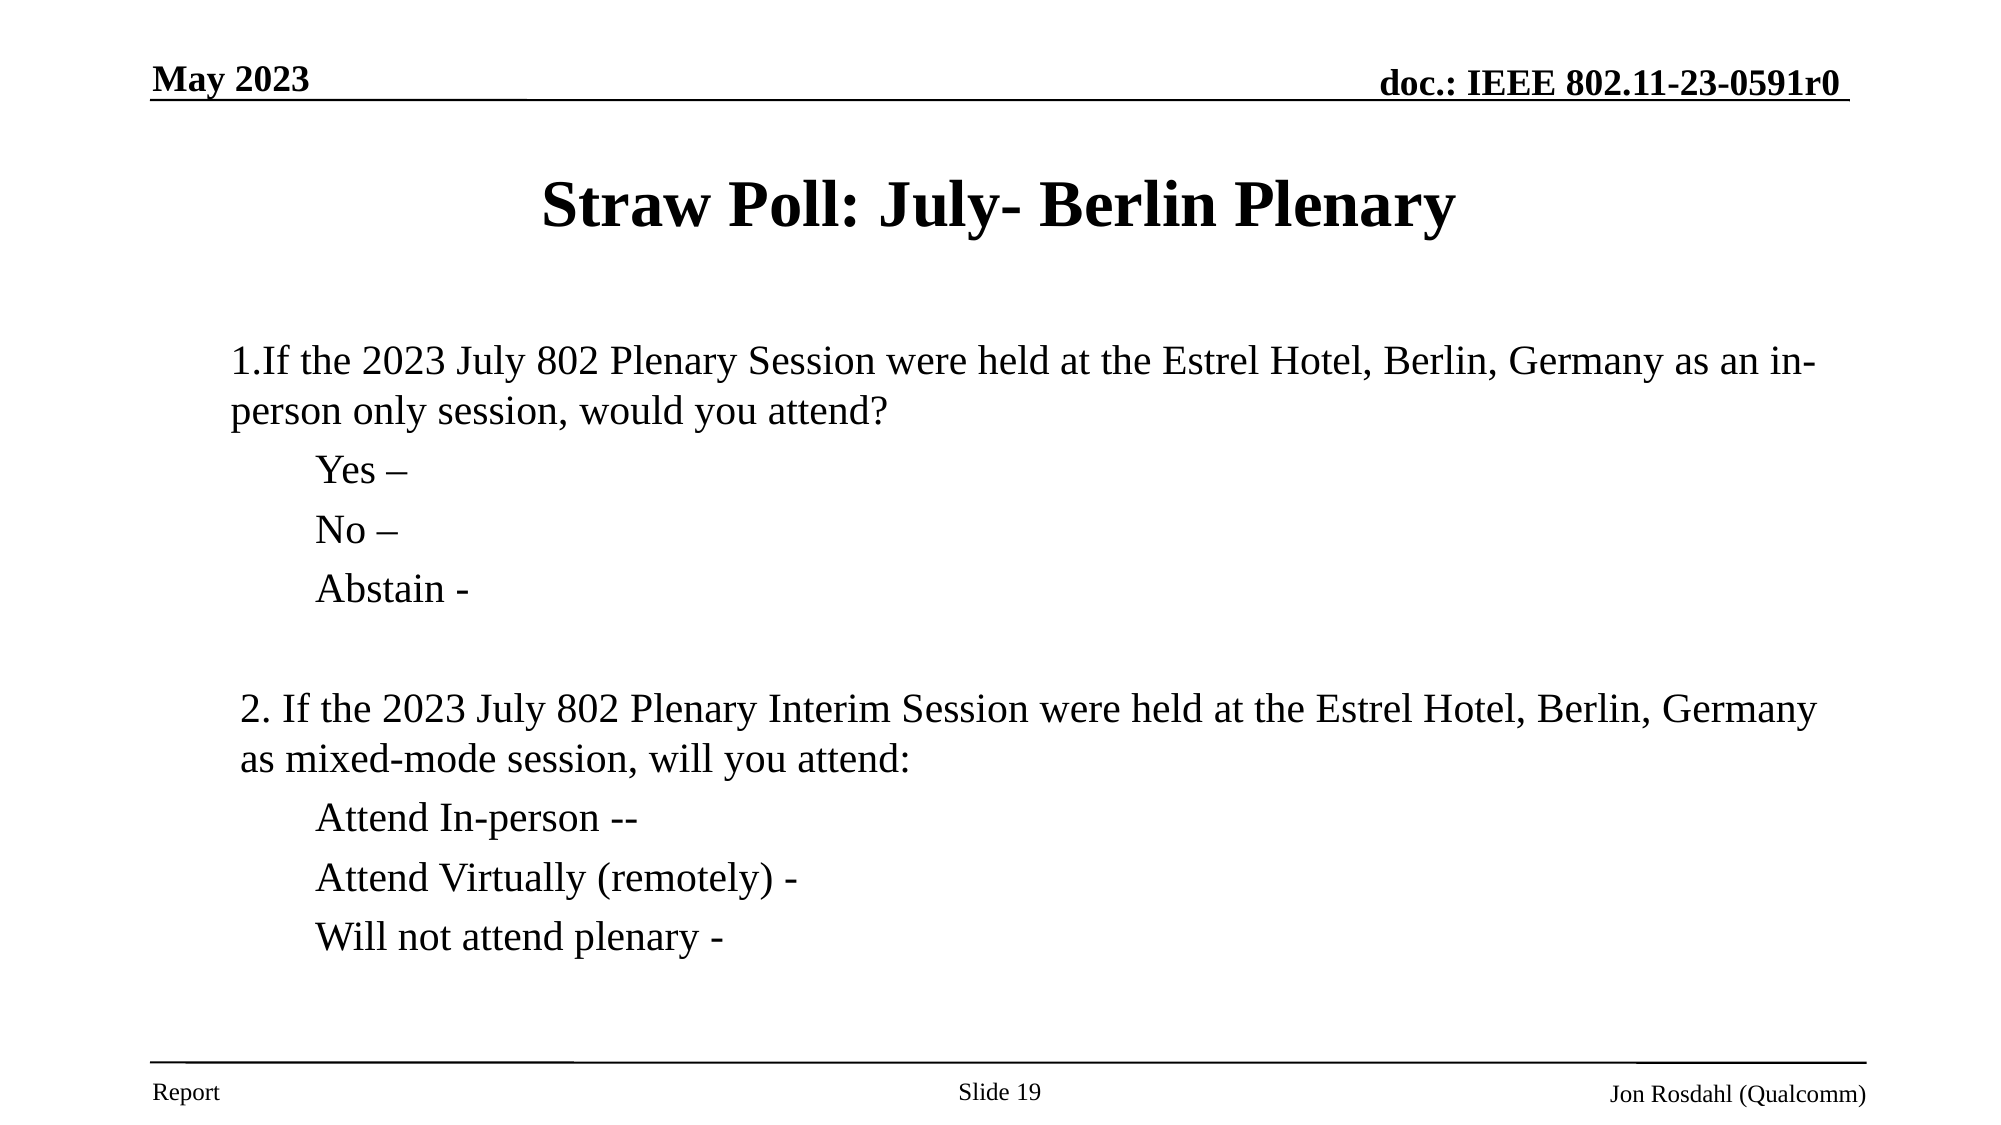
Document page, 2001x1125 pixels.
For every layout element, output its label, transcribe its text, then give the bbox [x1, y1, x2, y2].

title Straw Poll: July- Berlin Plenary [149, 112, 1850, 288]
slide_number Slide 19 [930, 1075, 1069, 1107]
list 1.If the 2023 July 802 Plenary Session were held at the Estrel Hotel, Berlin, Germany as an in-person only session, would you attend? Yes – No – Abstain - 2. If the 2023 July 802 Plenary Interim Session were held at the Estrel Hotel, Berlin, Germany as mixed-mode session, will you attend: Attend In-person -- Attend Virtually (remotely) - Will not attend plenary - [149, 324, 1850, 1000]
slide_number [152, 54, 563, 100]
footer Jon Rosdahl (Qualcomm) [1169, 1076, 1867, 1108]
